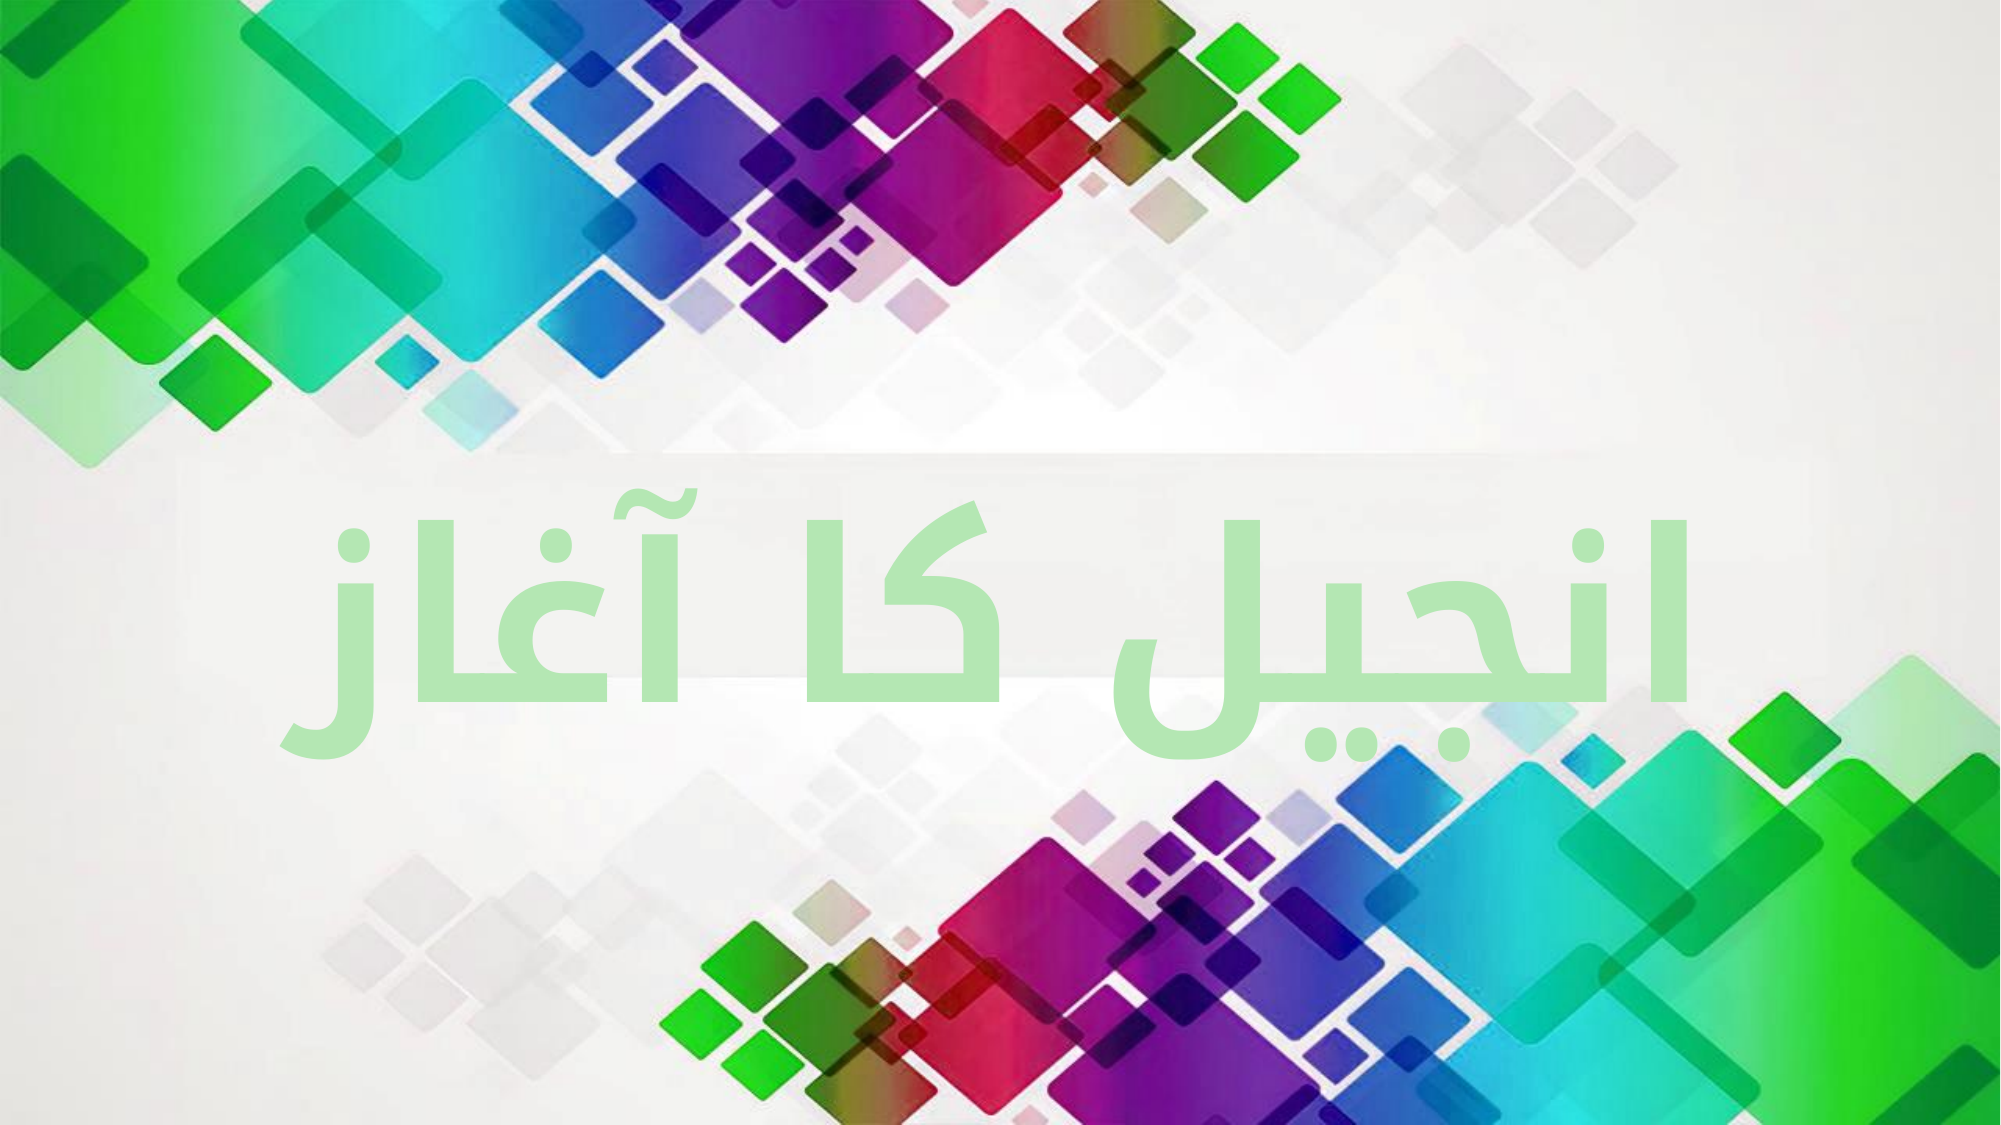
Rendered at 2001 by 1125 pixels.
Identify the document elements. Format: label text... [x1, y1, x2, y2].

picture [0, 0, 2001, 1125]
text_box انجیل کا آغاز [0, 455, 2000, 758]
